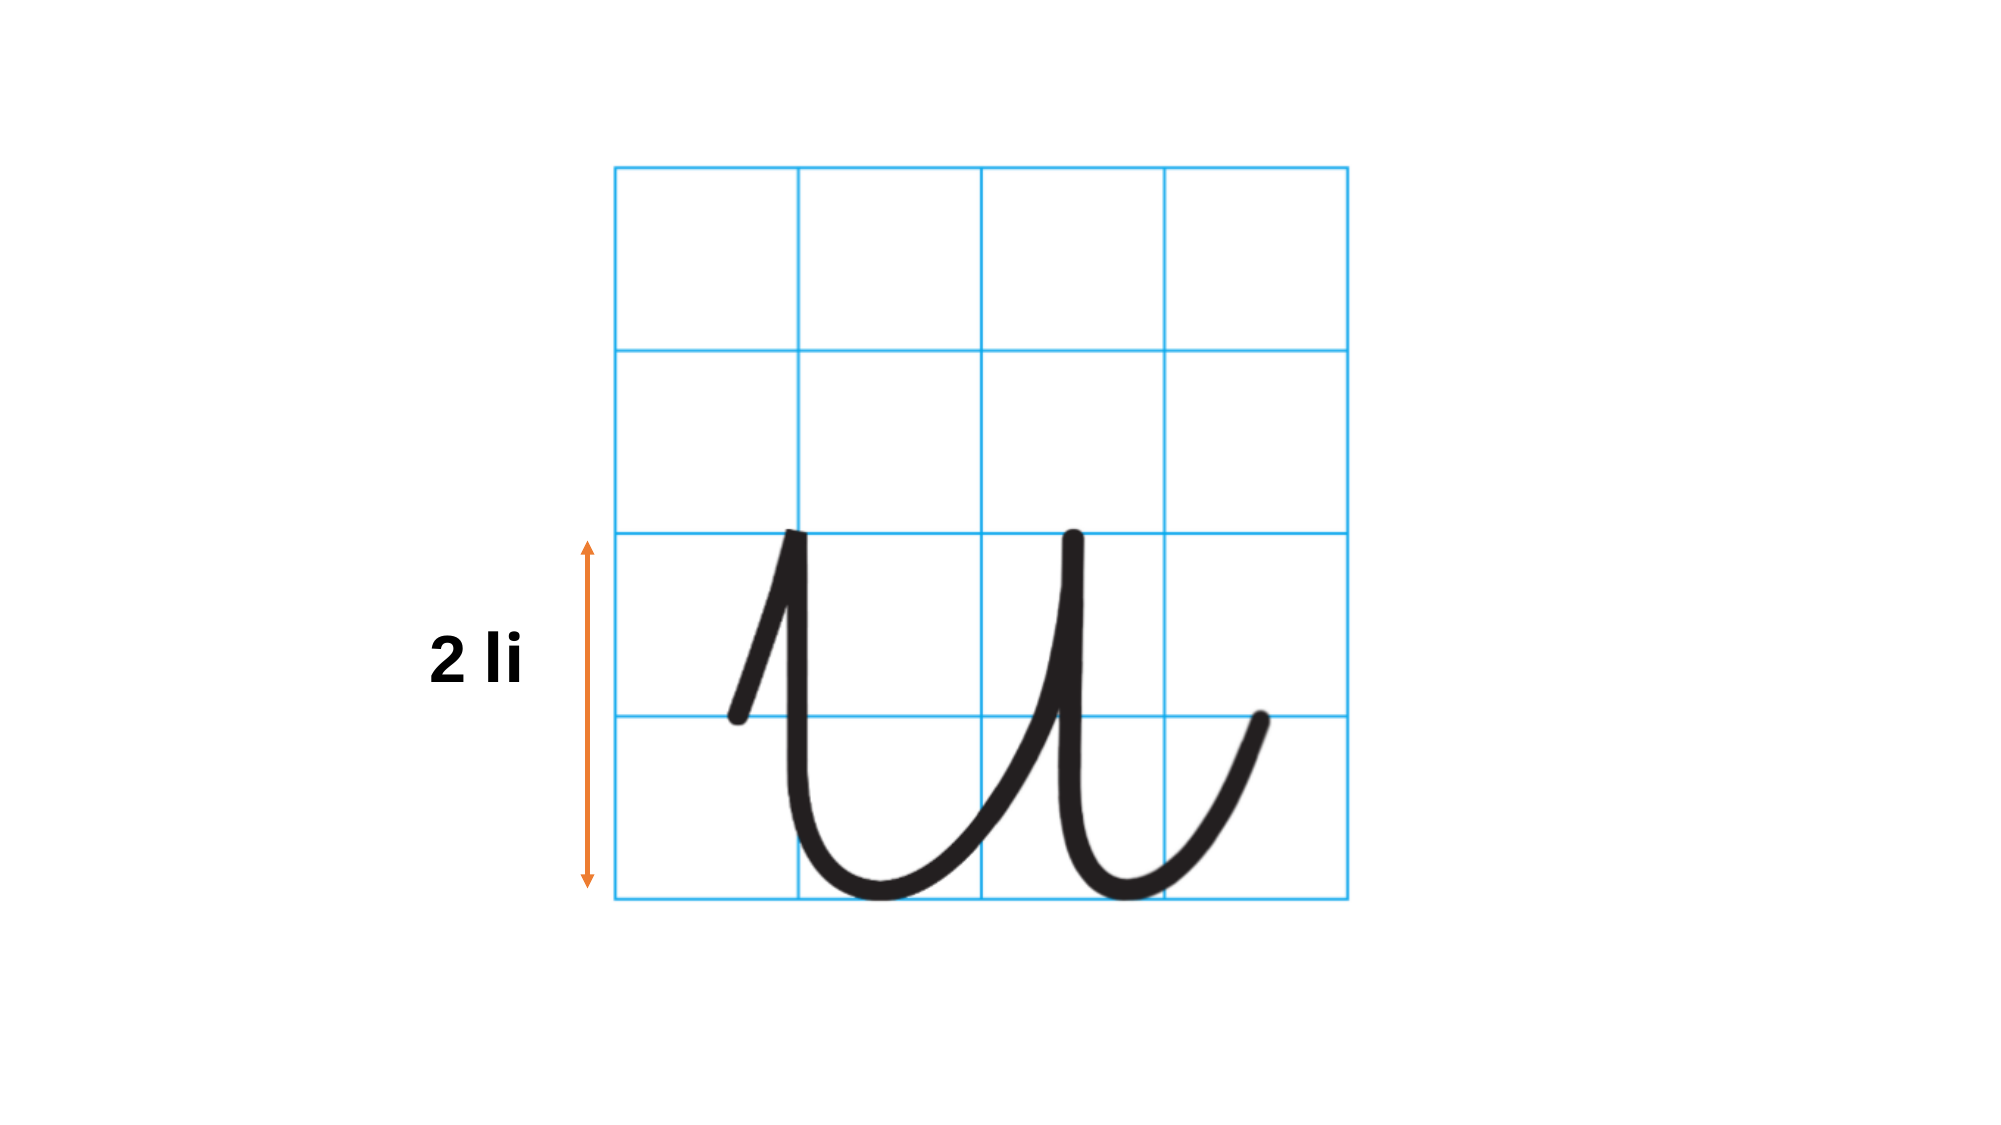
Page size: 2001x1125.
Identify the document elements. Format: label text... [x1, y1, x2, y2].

text_box 2 li [418, 610, 544, 702]
picture [571, 128, 1379, 910]
